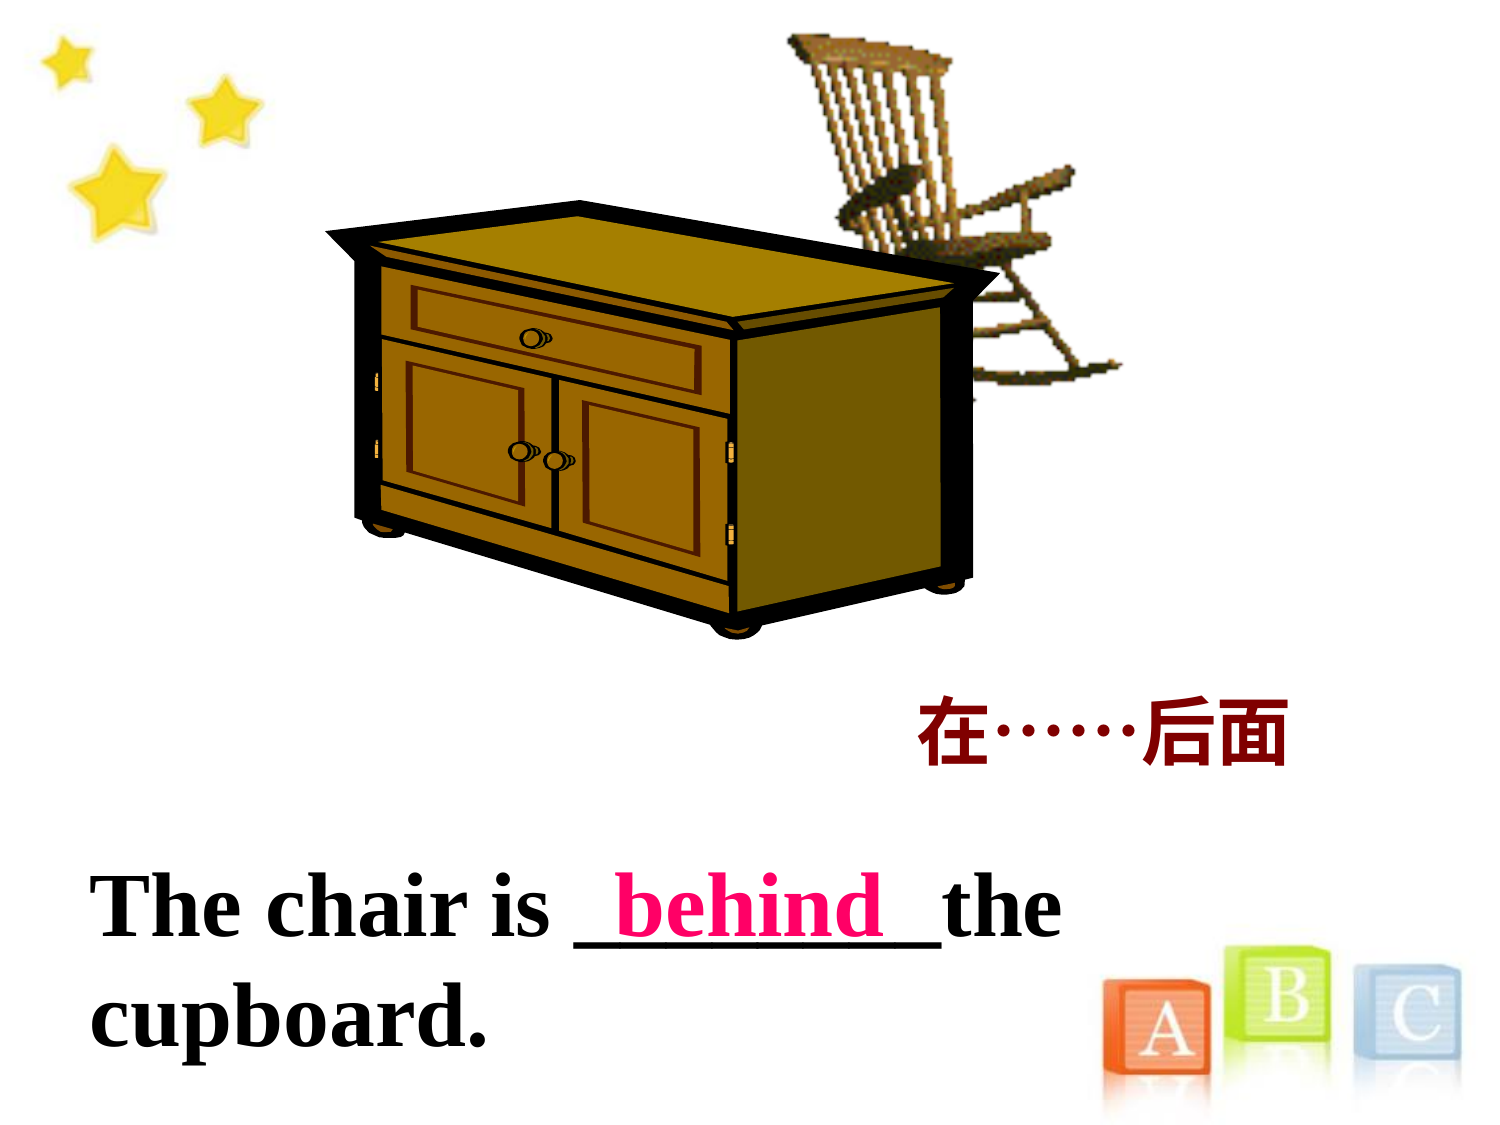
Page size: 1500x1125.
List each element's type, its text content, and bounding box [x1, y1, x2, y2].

picture [0, 0, 1500, 1125]
text_box The chair is ________the cupboard. [74, 837, 1500, 1073]
text_box 在……后面 [856, 668, 1353, 882]
text_box behind [600, 837, 938, 963]
